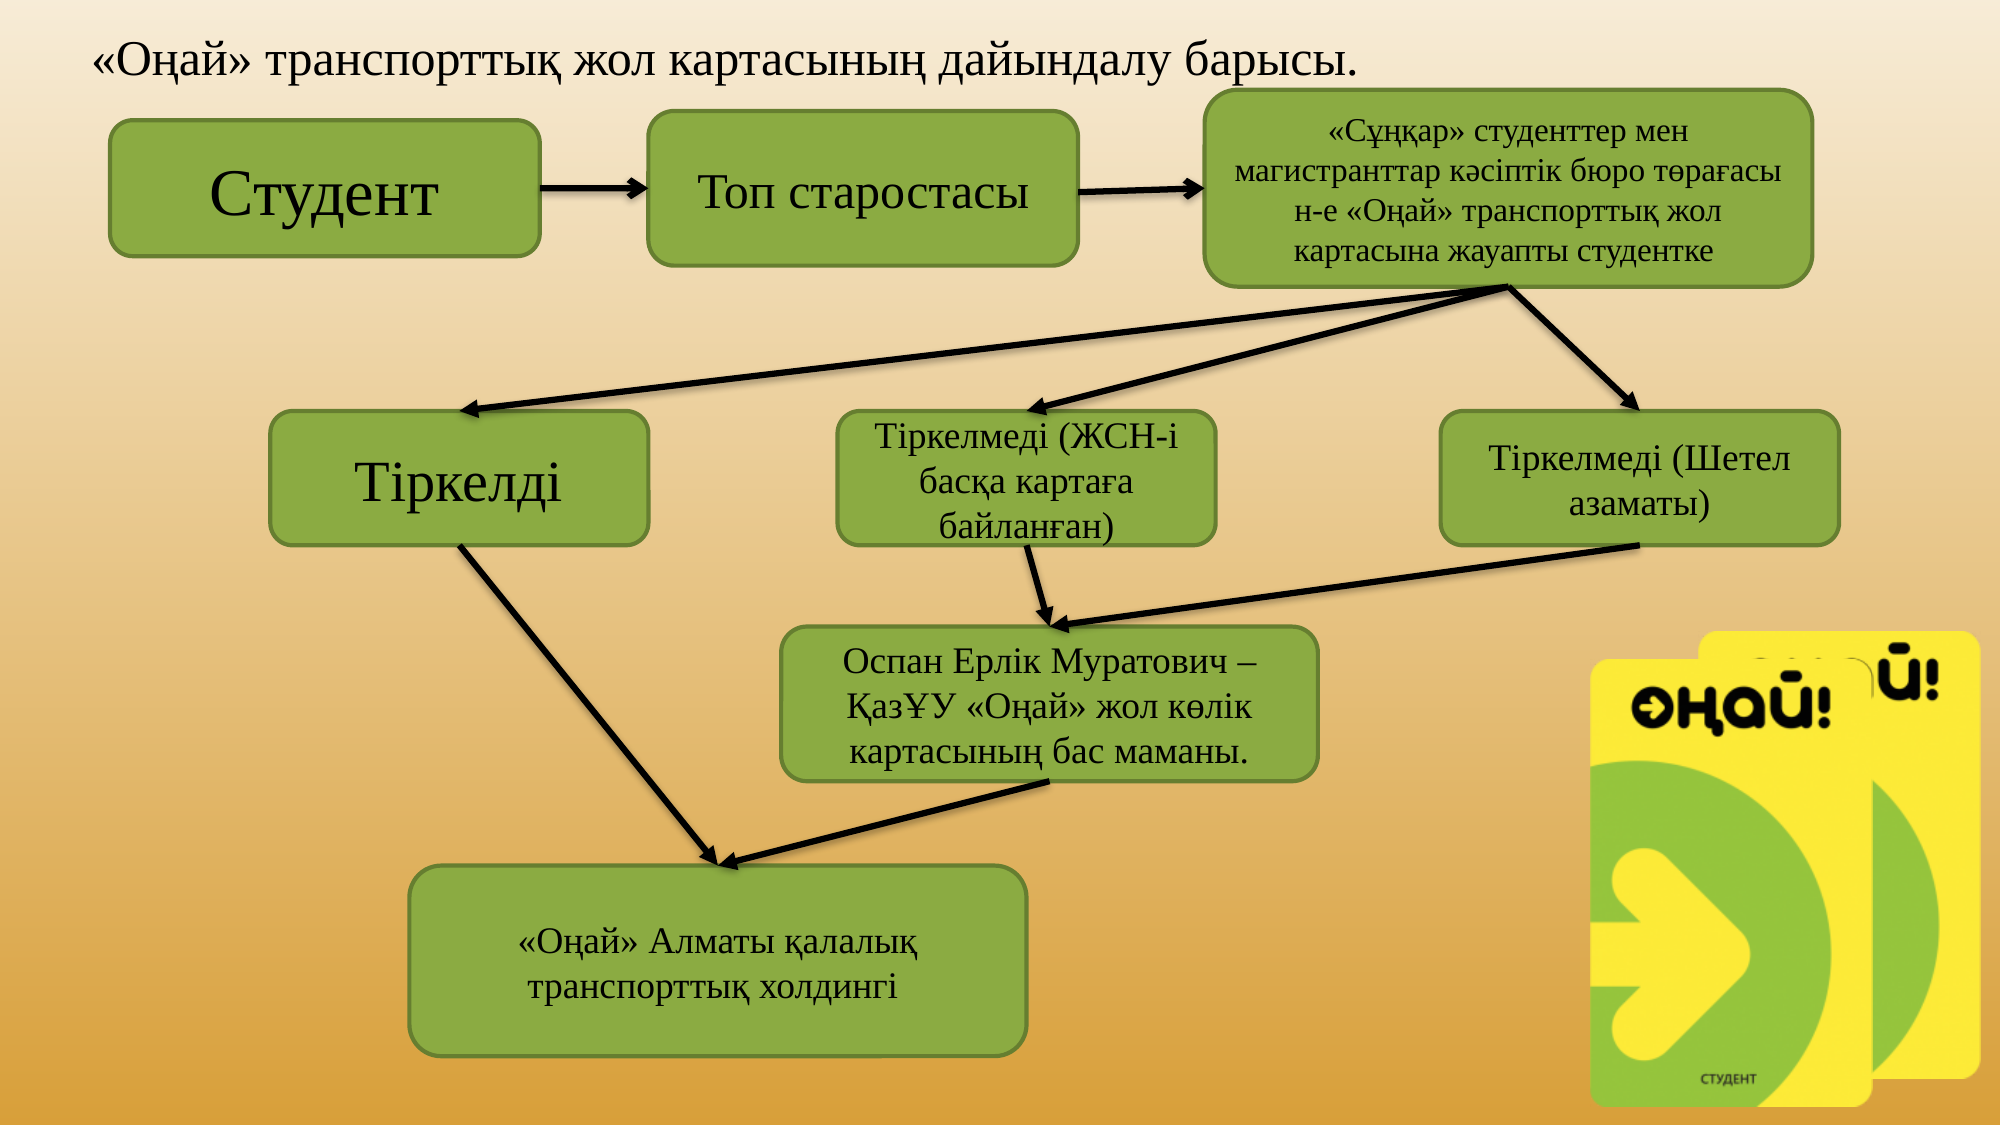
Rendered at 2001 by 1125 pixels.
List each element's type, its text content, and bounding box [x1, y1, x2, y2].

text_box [1077, 187, 1205, 193]
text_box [1049, 544, 1641, 627]
text_box «Оңай» Алматы қалалық транспорттық холдингі [407, 863, 1029, 1059]
text_box Тіркелмеді (ЖСН-і басқа картаға байланған) [835, 419, 1218, 548]
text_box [1026, 544, 1048, 627]
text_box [459, 544, 719, 866]
text_box «Оңай» транспорттық жол картасының дайындалу барысы. [76, 17, 1599, 93]
text_box «Сұңқар» студенттер мен магистранттар кәсіптік бюро төрағасы н-е «Оңай» транспорттық жол картасына жауапты студентке [1202, 87, 1815, 289]
text_box Оспан Ерлік Муратович – ҚазҰУ «Оңай» жол көлік картасының бас маманы. [779, 624, 1320, 784]
text_box Тіркелді [268, 408, 651, 548]
text_box Топ старостасы [646, 108, 1081, 268]
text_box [1508, 286, 1641, 412]
picture [1590, 631, 1981, 1108]
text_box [1026, 286, 1507, 412]
text_box Студент [107, 118, 542, 259]
text_box Тіркелмеді (Шетел азаматы) [1438, 408, 1842, 548]
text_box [717, 780, 1050, 866]
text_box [459, 286, 1025, 412]
